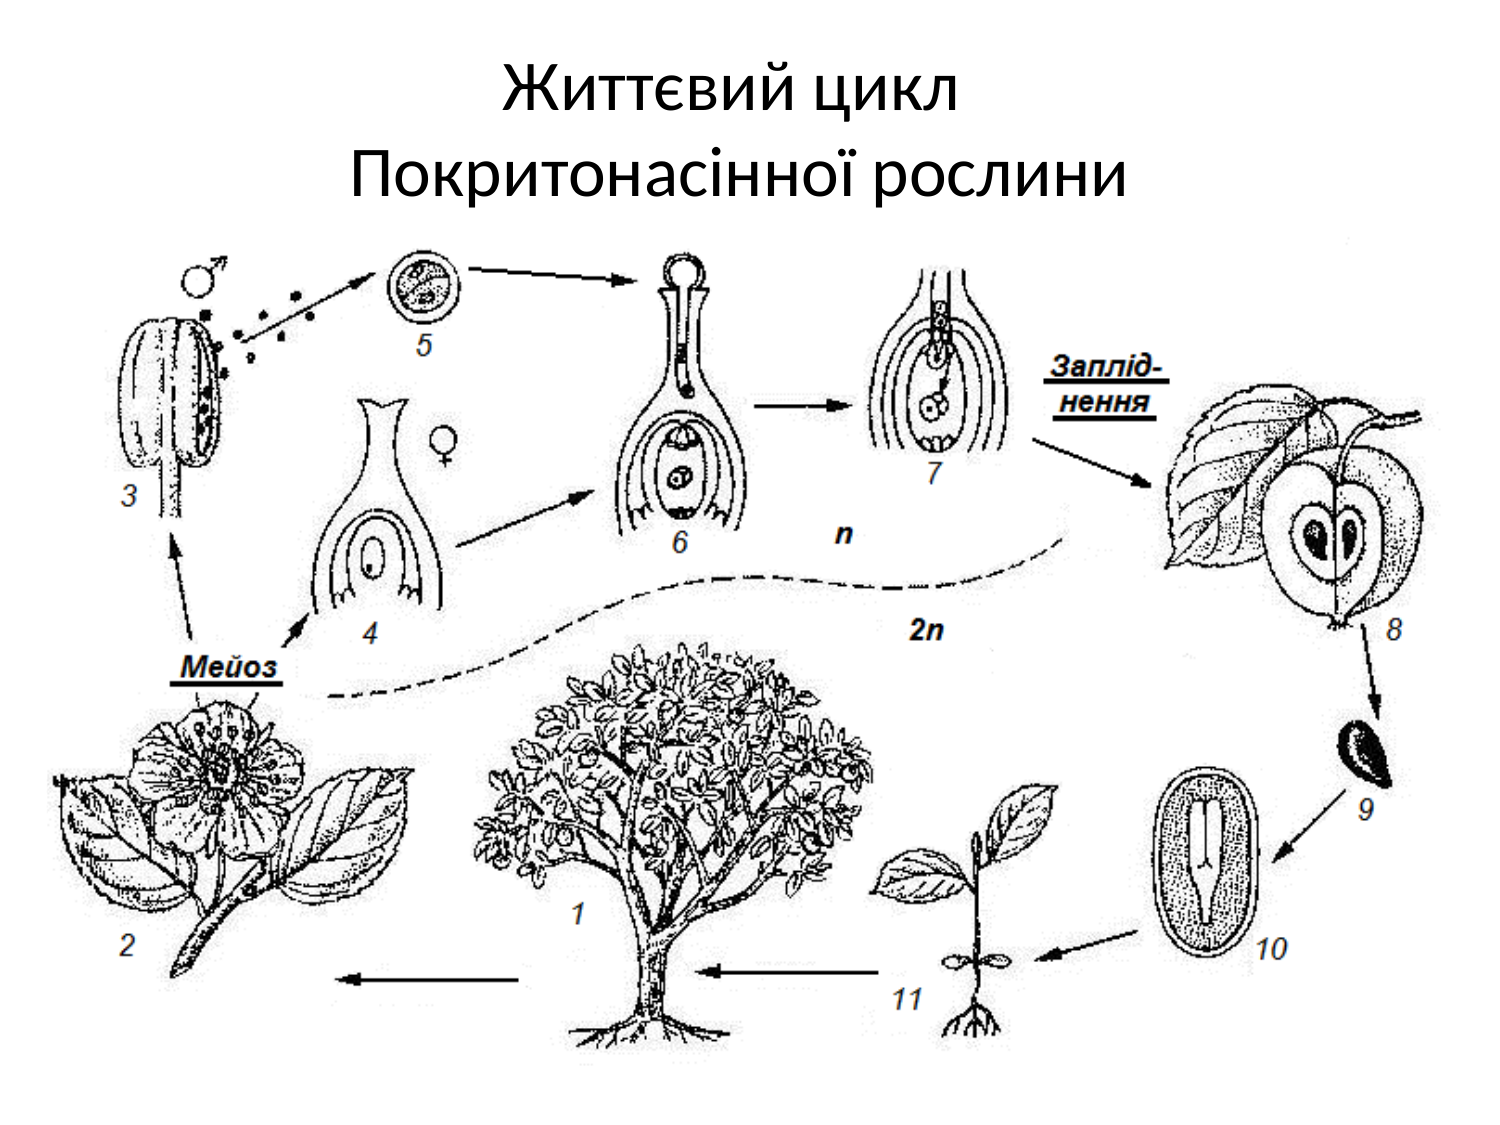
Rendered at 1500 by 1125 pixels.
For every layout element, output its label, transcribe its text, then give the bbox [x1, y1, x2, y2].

title Життєвий цикл Покритонасінної рослини [64, 30, 1415, 219]
picture [46, 234, 1449, 1091]
